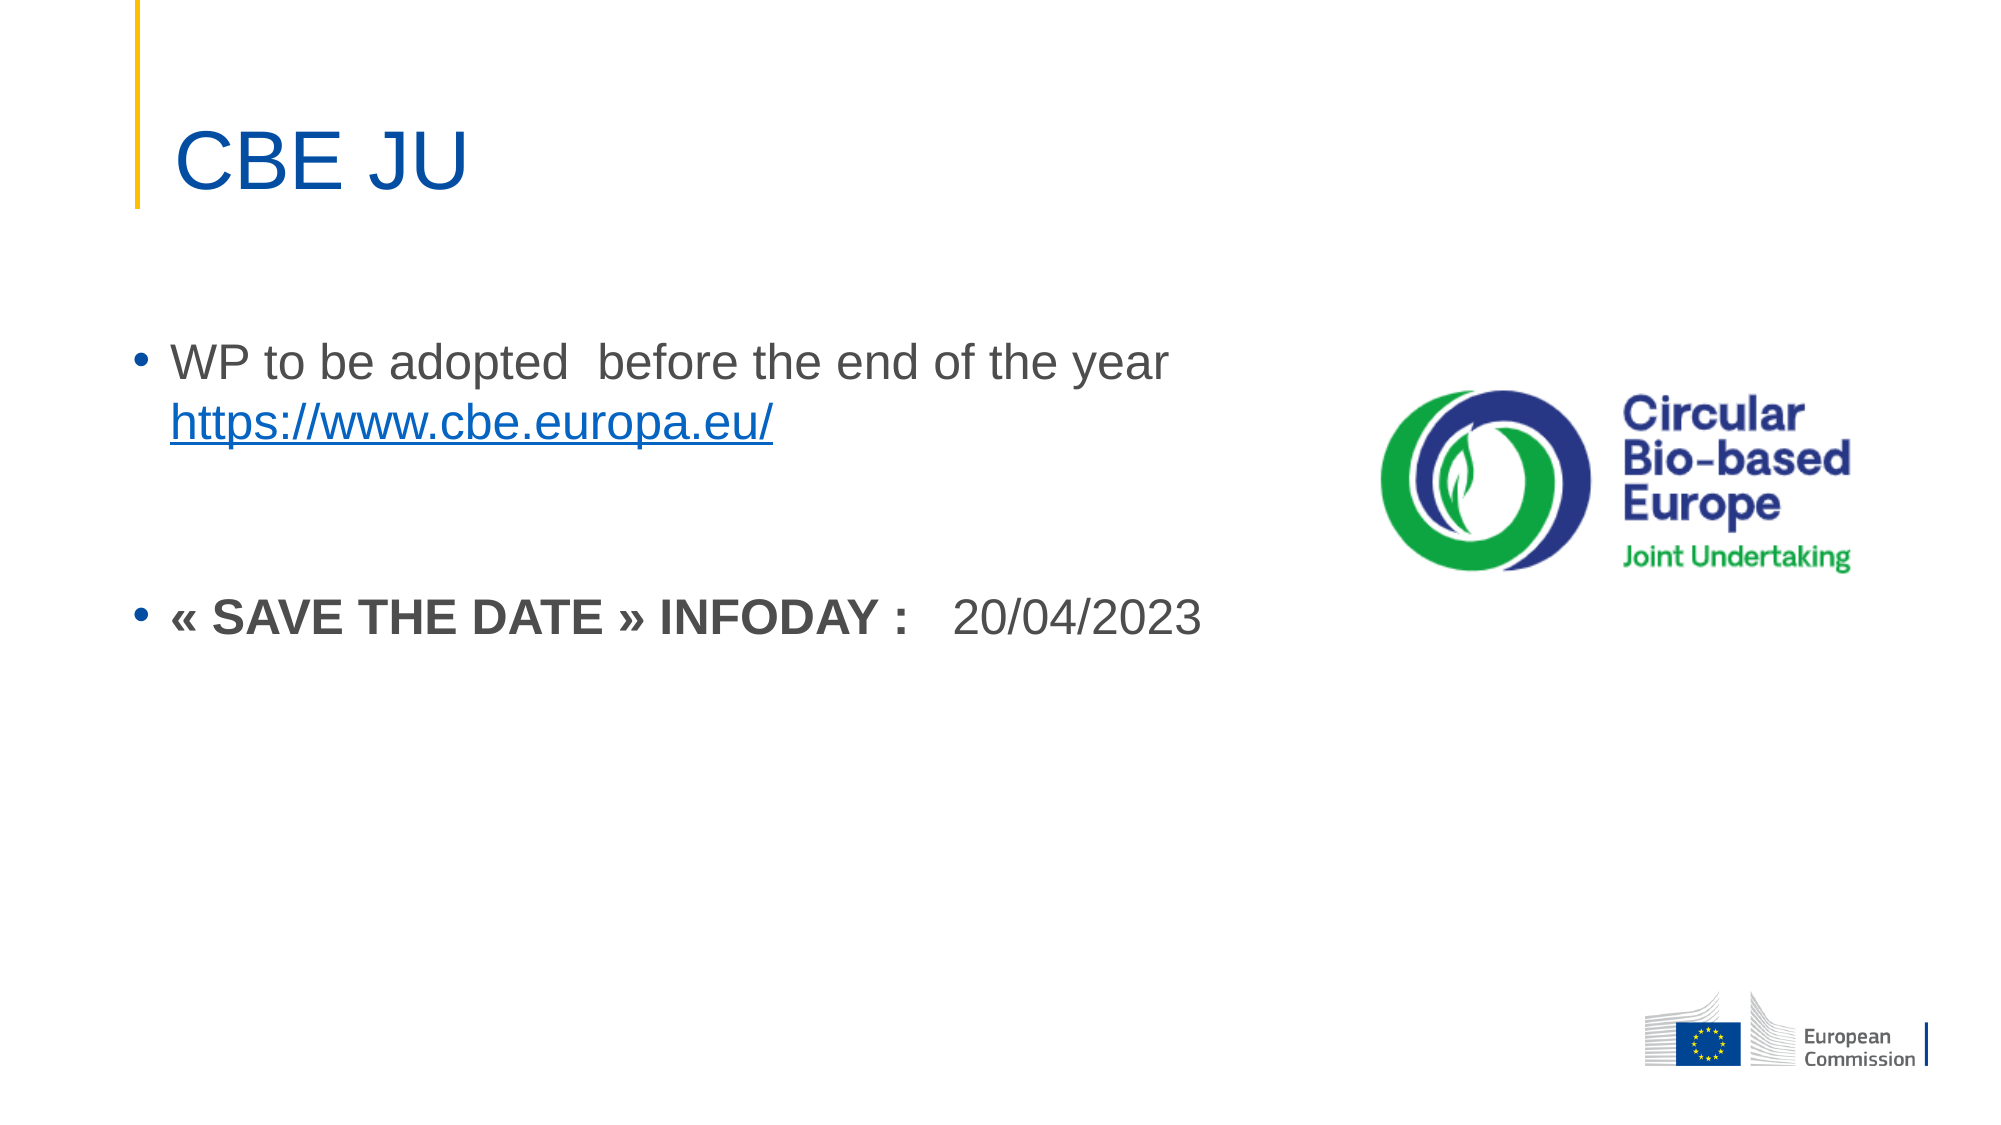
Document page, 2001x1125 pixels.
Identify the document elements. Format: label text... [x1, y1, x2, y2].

picture [1339, 322, 1924, 641]
picture [1645, 991, 1928, 1066]
list WP to be adopted before the end of the year https://www.cbe.europa.eu/ « SAVE THE DATE » INFODAY : 20/04/2023 [117, 322, 1271, 963]
title CBE JU [159, 79, 1885, 208]
